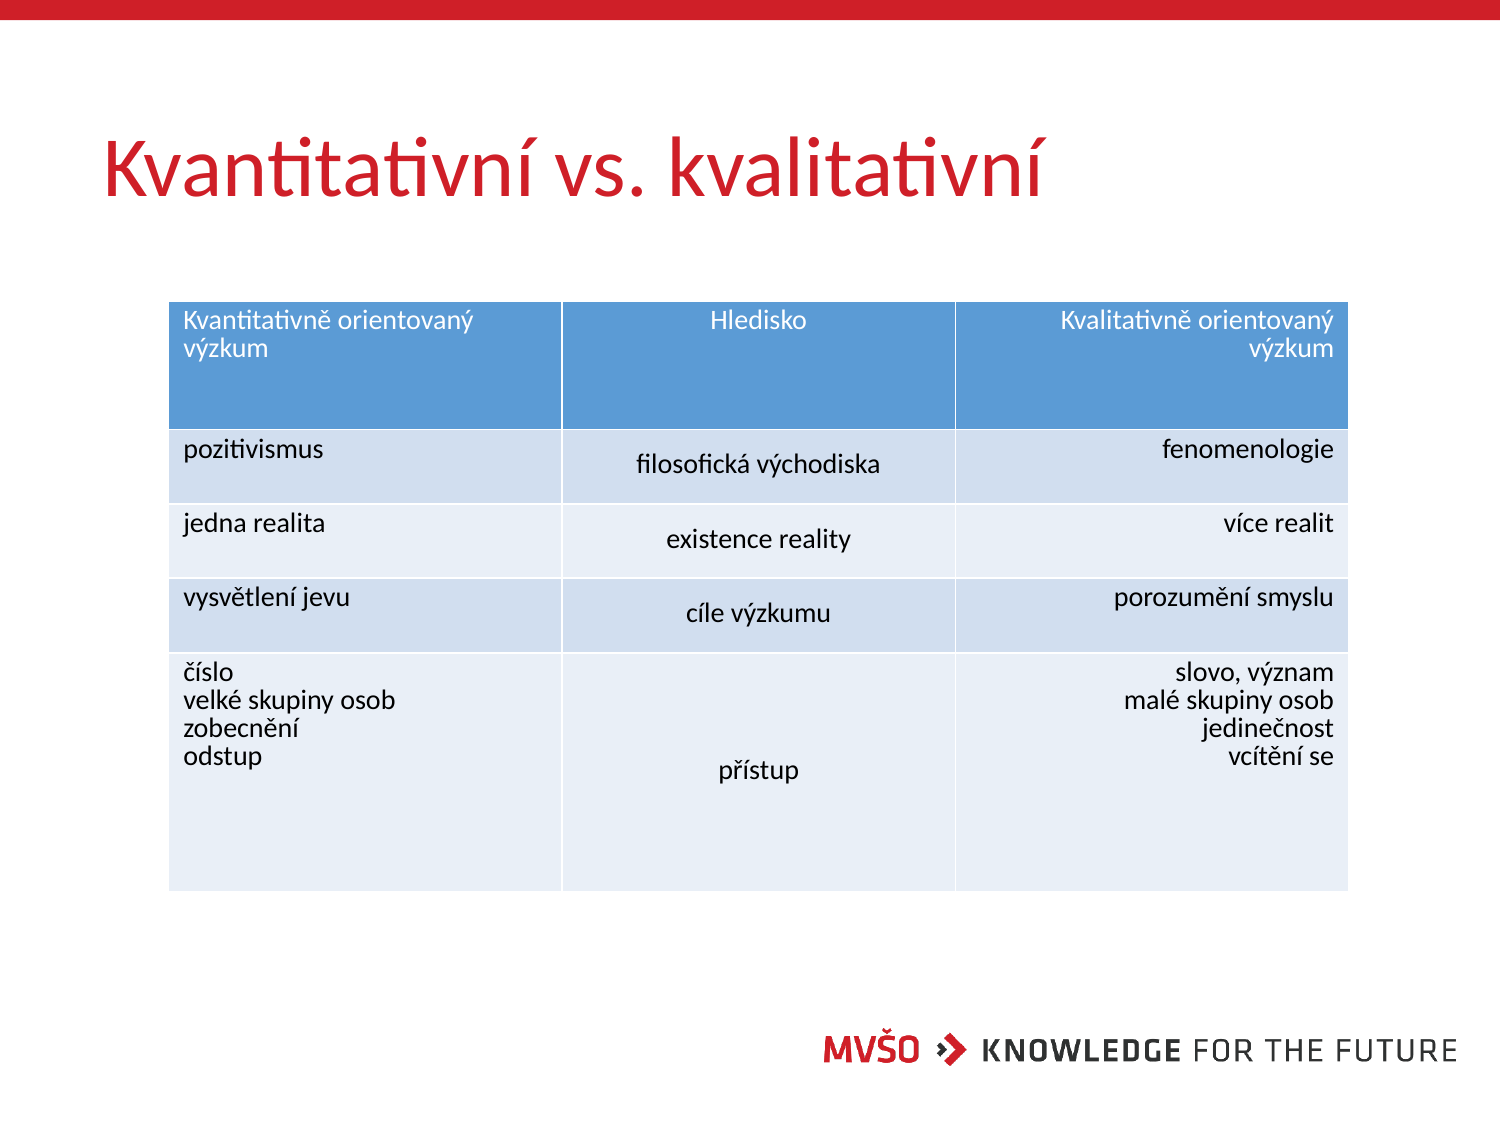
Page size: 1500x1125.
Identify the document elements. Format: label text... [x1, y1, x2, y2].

title Kvantitativní vs. kvalitativní [88, 59, 1412, 278]
picture [824, 1028, 1456, 1066]
table_cell existence reality [563, 505, 955, 577]
table_header Hledisko [563, 302, 955, 429]
table_cell číslo velké skupiny osob zobecnění odstup [169, 654, 561, 891]
table_header Kvalitativně orientovaný výzkum [956, 302, 1348, 429]
table_header Kvantitativně orientovaný výzkum [169, 302, 561, 429]
table_cell jedna realita [169, 505, 561, 577]
table_cell slovo, význam malé skupiny osob jedinečnost vcítění se [956, 654, 1348, 891]
table_cell filosofická východiska [563, 430, 955, 503]
table_cell více realit [956, 505, 1348, 577]
table_cell porozumění smyslu [956, 579, 1348, 652]
table_cell fenomenologie [956, 430, 1348, 503]
table_cell vysvětlení jevu [169, 579, 561, 652]
table_cell pozitivismus [169, 430, 561, 503]
table_cell přístup [563, 654, 955, 891]
table_cell cíle výzkumu [563, 579, 955, 652]
